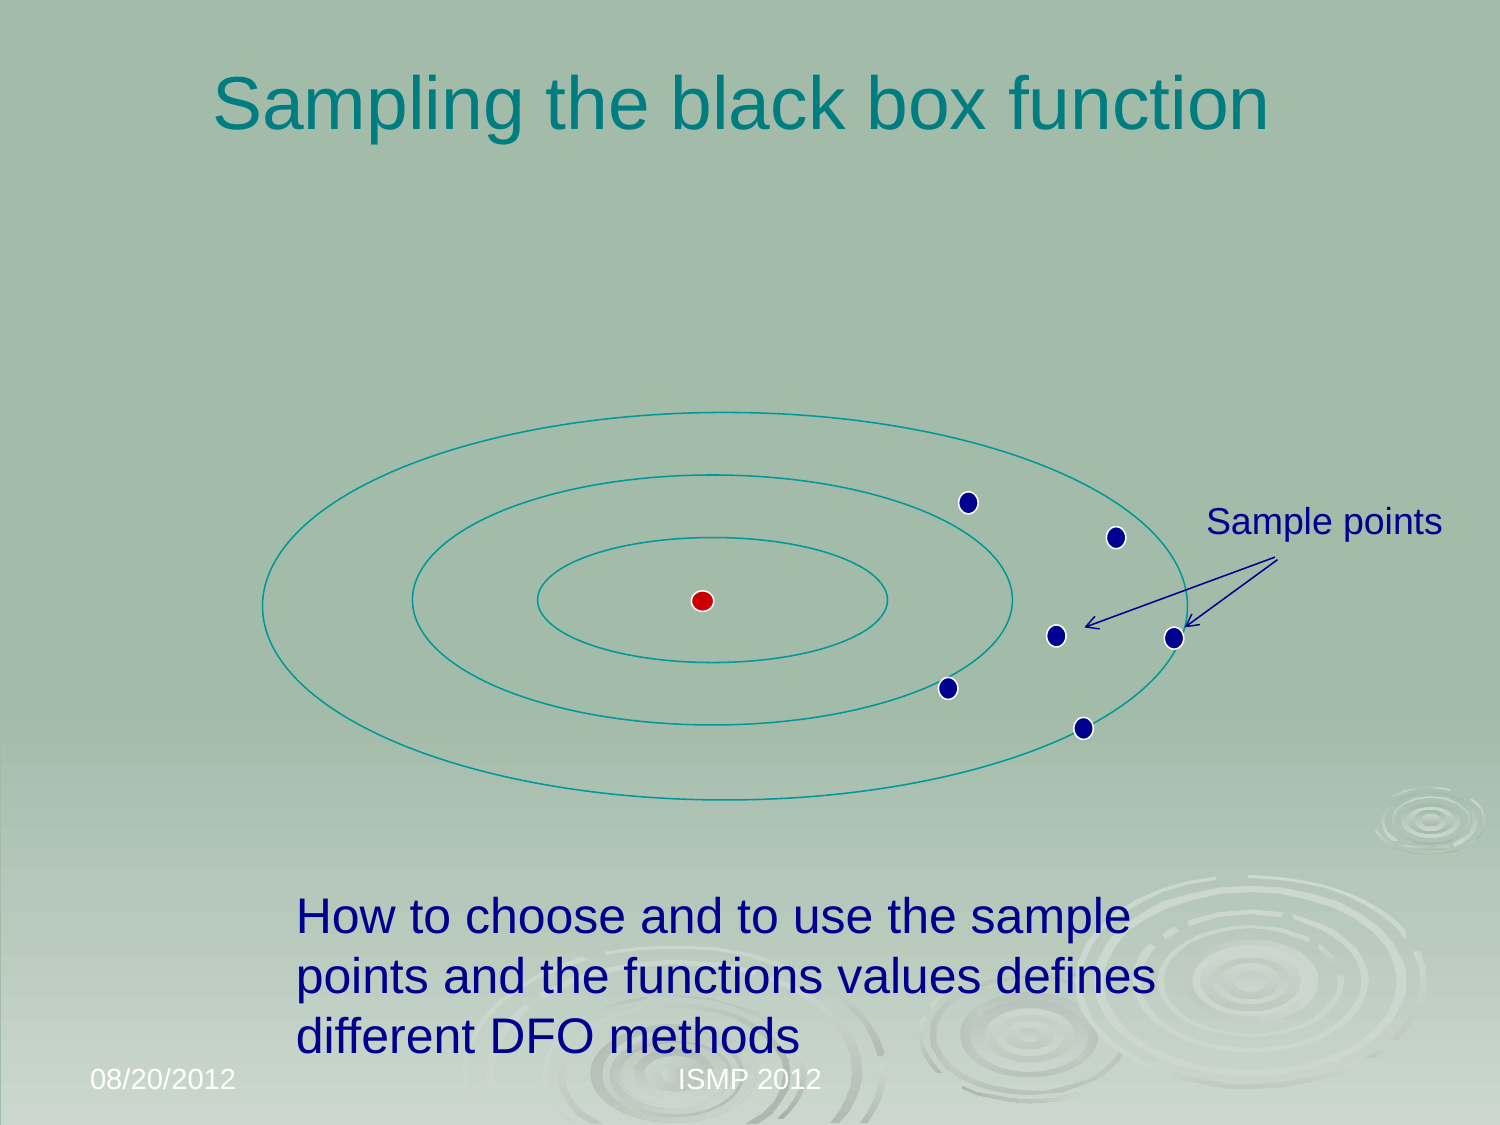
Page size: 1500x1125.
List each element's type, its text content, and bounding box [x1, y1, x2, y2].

text_box [691, 590, 714, 612]
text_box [1083, 556, 1276, 628]
text_box [1073, 717, 1094, 740]
footer ISMP 2012 [512, 1071, 988, 1103]
text_box [262, 412, 1177, 800]
text_box [1106, 526, 1126, 549]
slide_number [75, 1024, 425, 1103]
text_box [938, 677, 958, 700]
title Sampling the black box function [66, 45, 1417, 154]
text_box [1046, 624, 1067, 647]
text_box [1164, 635, 1184, 650]
text_box [958, 491, 979, 514]
text_box Sample points [1191, 489, 1500, 550]
text_box How to choose and to use the sample points and the functions values defines different DFO methods [281, 875, 1188, 1071]
